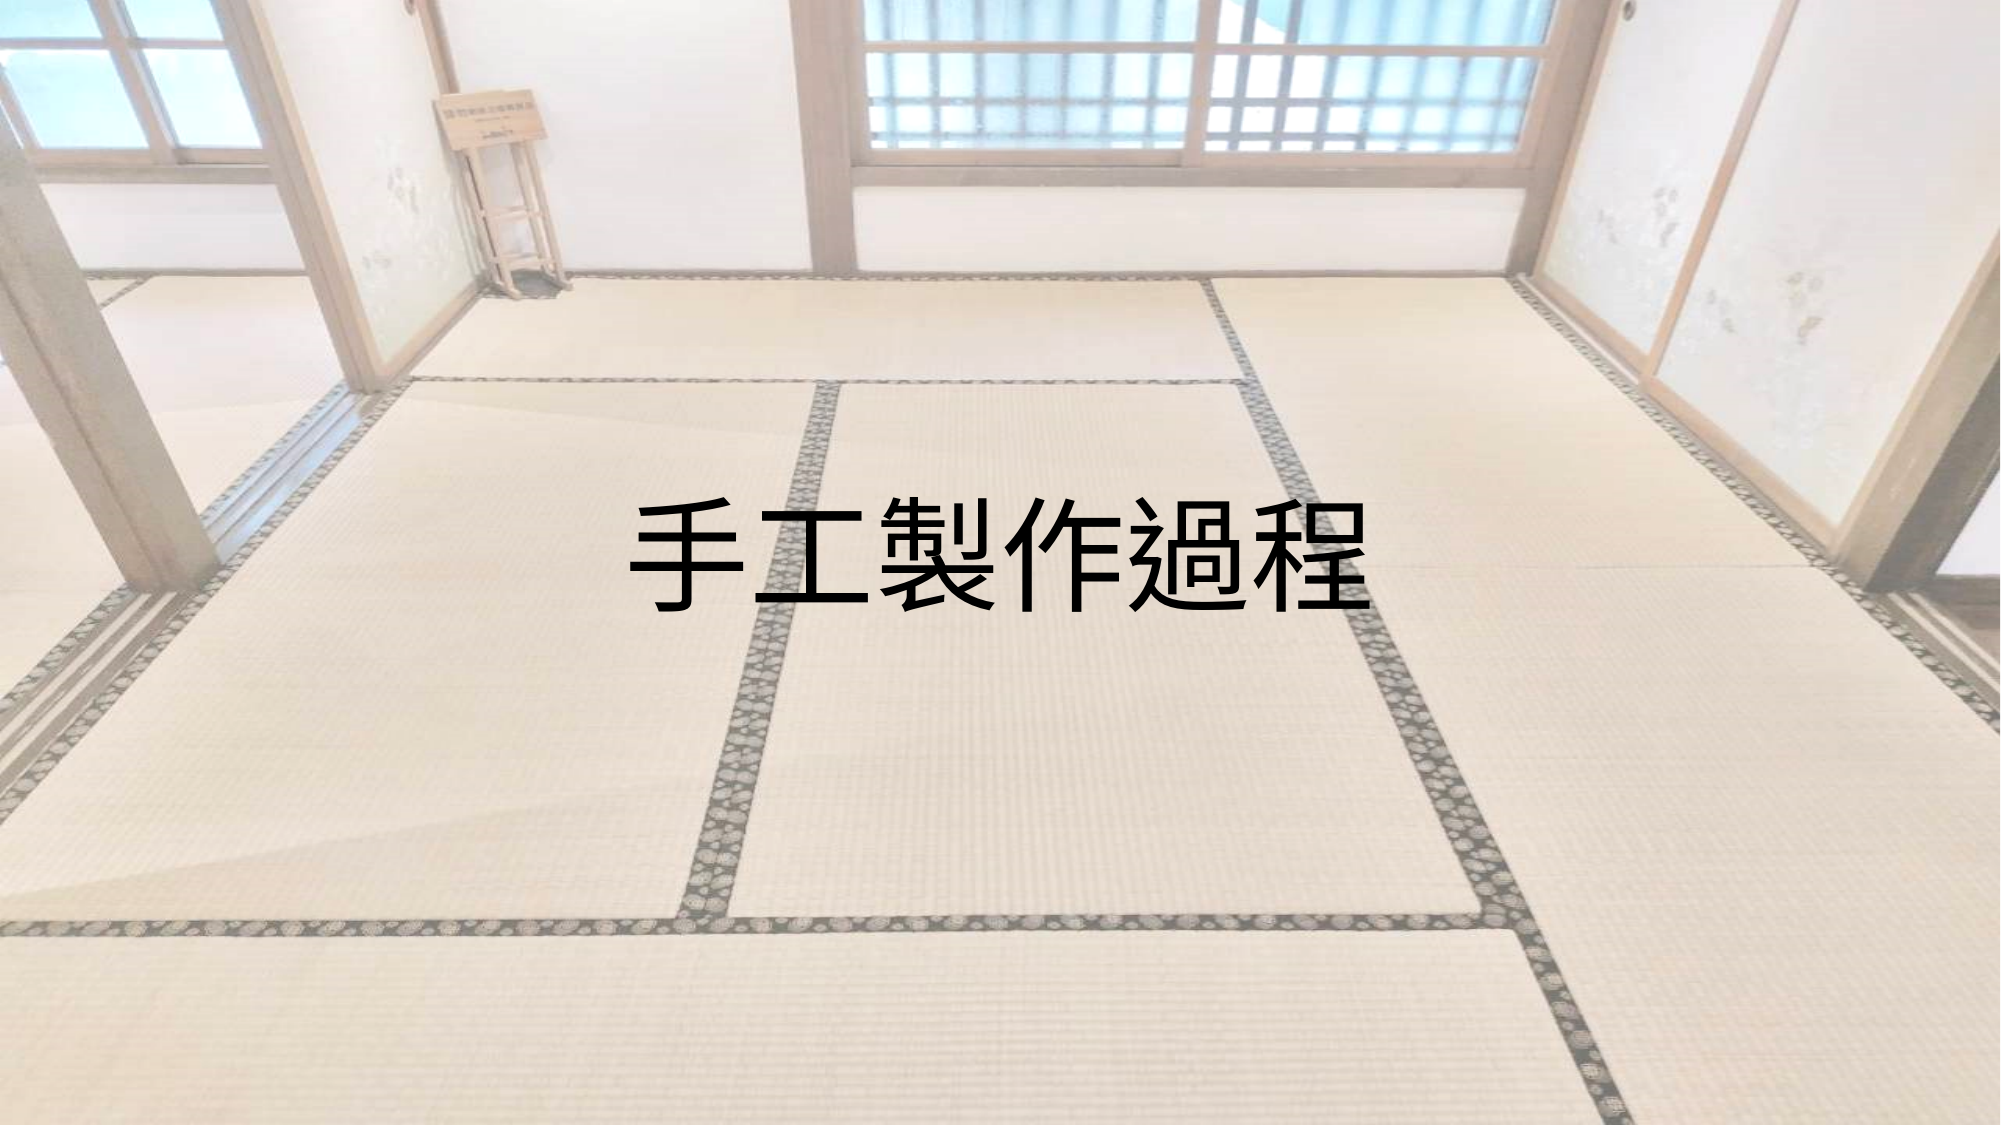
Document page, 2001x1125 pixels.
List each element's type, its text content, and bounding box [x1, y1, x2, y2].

picture [0, 0, 2001, 1125]
title 手工製作過程 [137, 453, 1863, 672]
